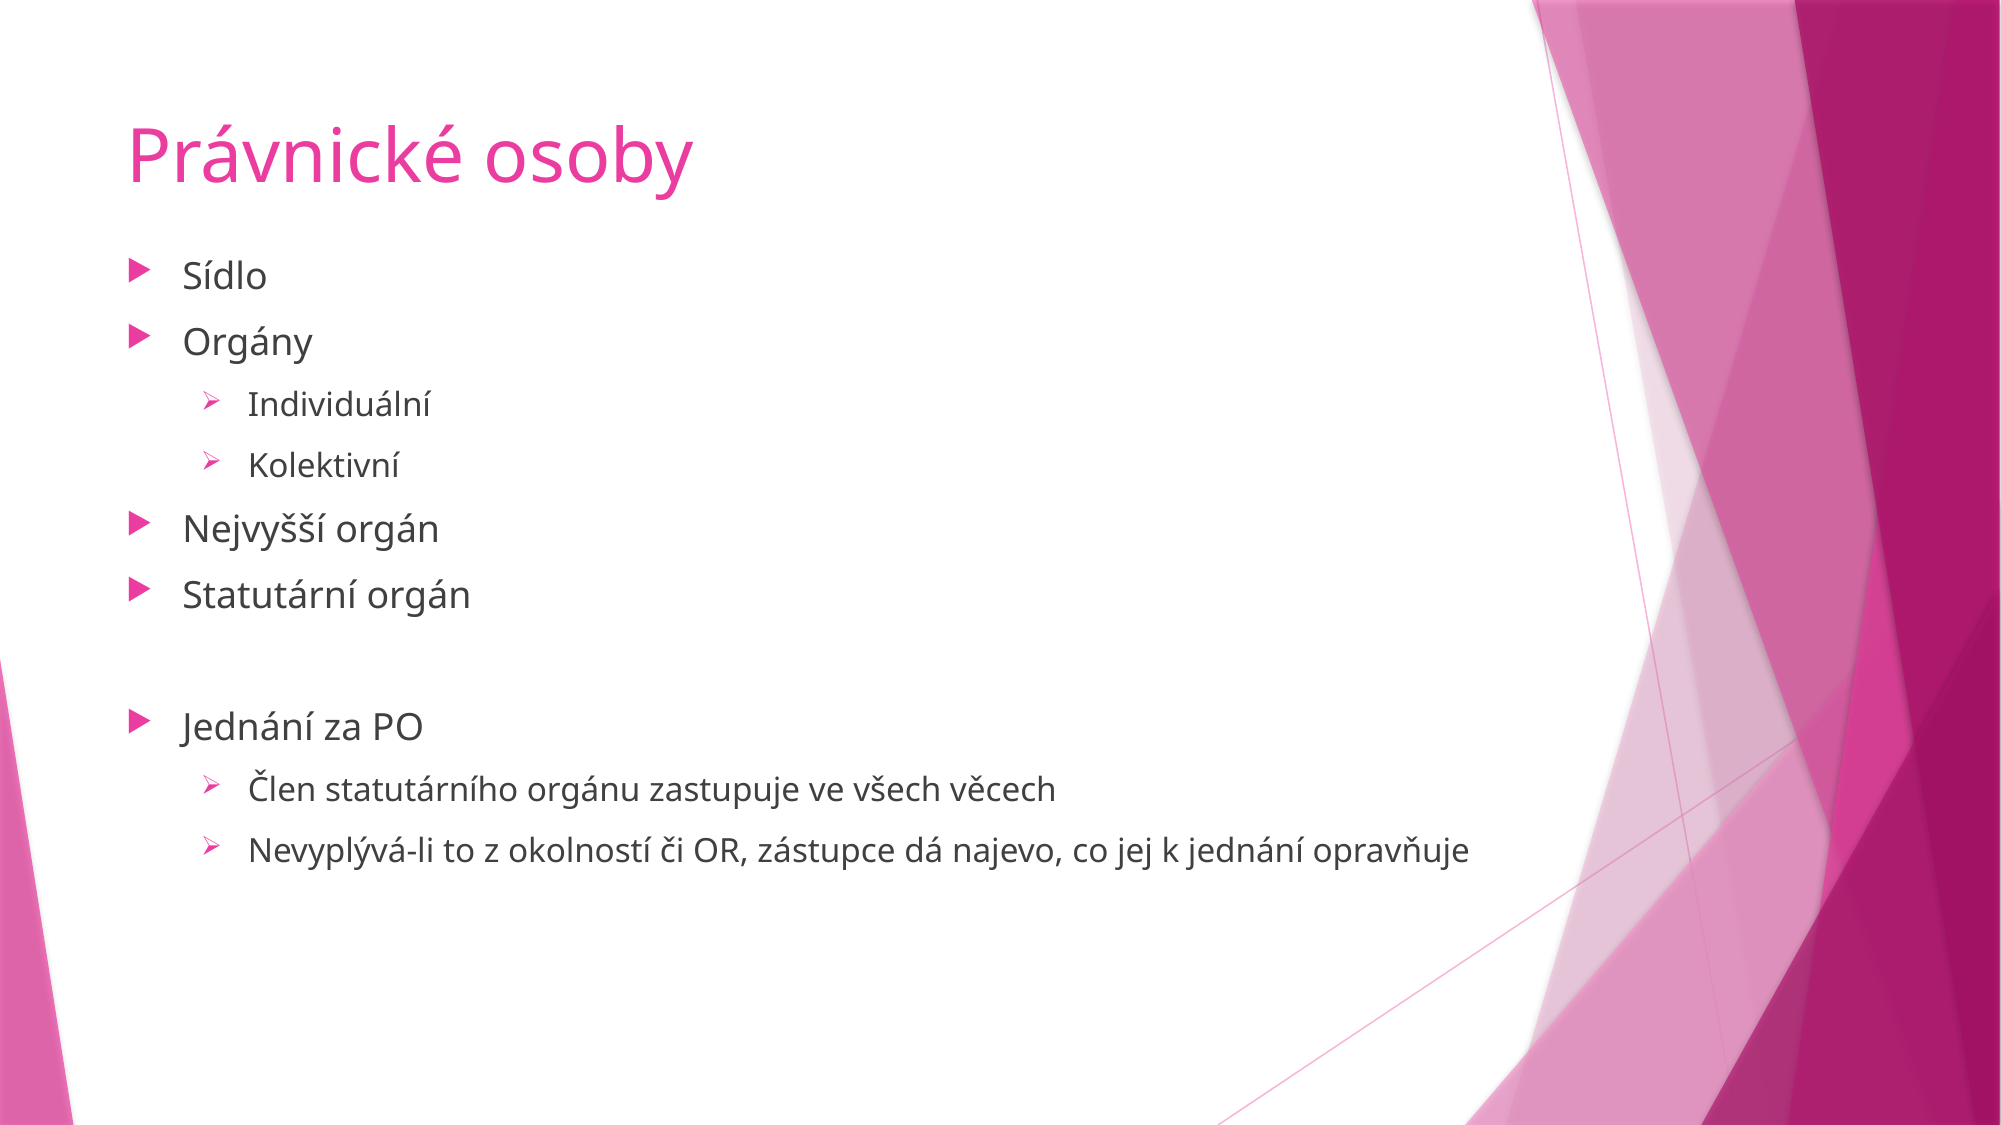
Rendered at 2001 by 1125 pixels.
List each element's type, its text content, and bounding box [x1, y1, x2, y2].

title Právnické osoby [111, 99, 1522, 228]
list Sídlo Orgány Individuální Kolektivní Nejvyšší orgán Statutární orgán Jednání za PO Člen statutárního orgánu zastupuje ve všech věcech Nevyplývá-li to z okolností či OR, zástupce dá najevo, co jej k jednání opravňuje [111, 244, 1522, 991]
